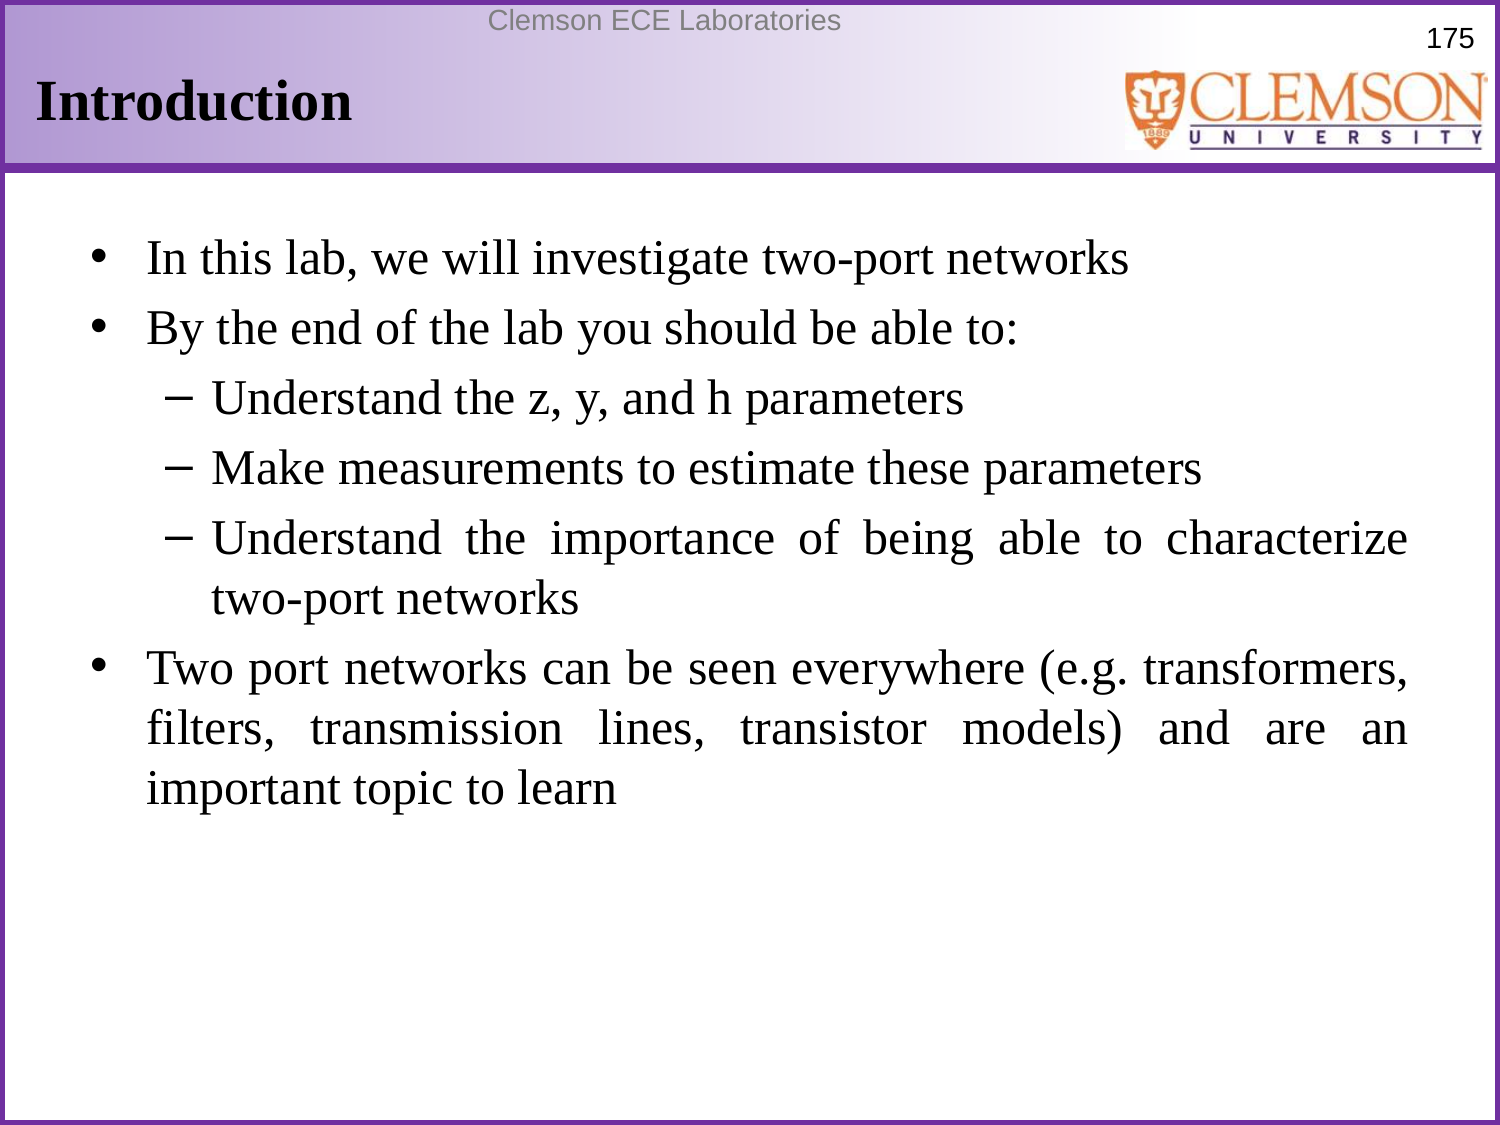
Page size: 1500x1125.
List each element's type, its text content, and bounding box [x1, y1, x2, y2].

list In this lab, we will investigate two-port networks By the end of the lab you should be able to: Understand the z, y, and h parameters Make measurements to estimate these parameters Understand the importance of being able to characterize two-port networks Two port networks can be seen everywhere (e.g. transformers, filters, transmission lines, transistor models) and are an important topic to learn [74, 216, 1426, 1122]
picture [1125, 70, 1488, 150]
title Introduction [20, 34, 1113, 160]
